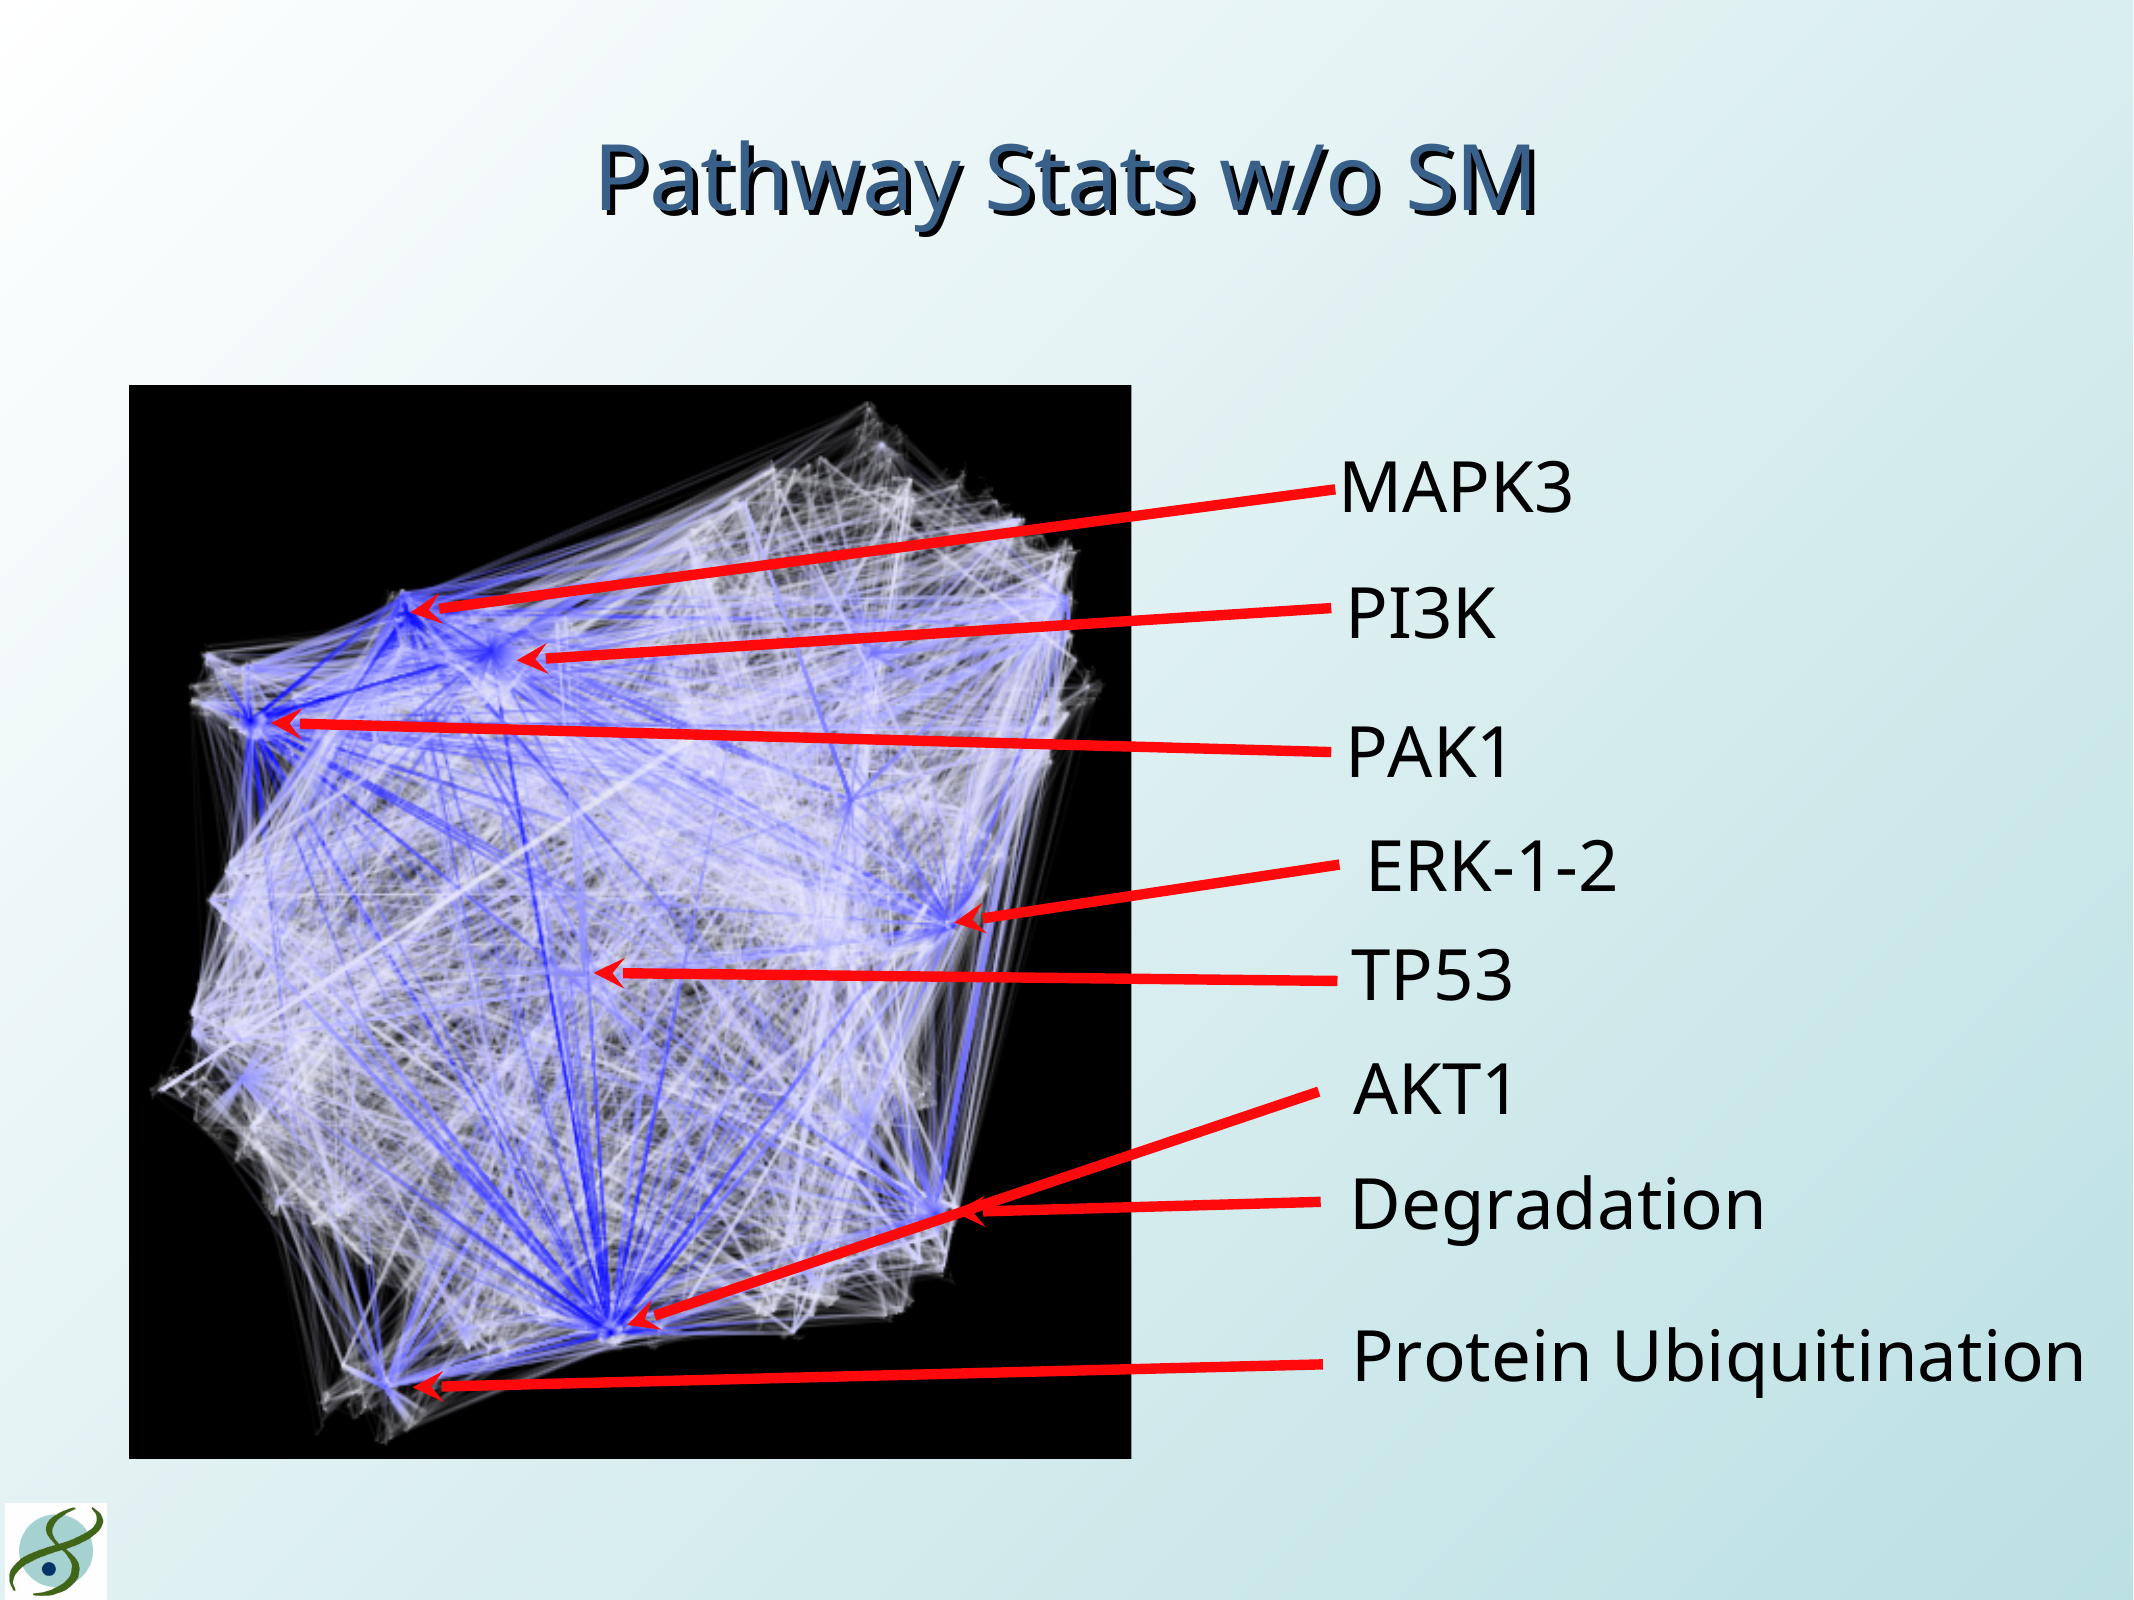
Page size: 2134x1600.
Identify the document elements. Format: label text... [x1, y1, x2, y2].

text_box TP53 [1351, 929, 1515, 1015]
title Pathway Stats w/o SM [208, 0, 1925, 348]
text_box PI3K [1345, 567, 1497, 653]
text_box AKT1 [1353, 1043, 1523, 1129]
text_box MAPK3 [1338, 441, 1575, 527]
text_box Degradation [1350, 1158, 1767, 1244]
text_box PAK1 [1346, 706, 1516, 792]
text_box ERK-1-2 [1365, 821, 1620, 906]
picture [5, 1503, 107, 1600]
picture [129, 385, 1132, 1459]
text_box Protein Ubiquitination [1351, 1311, 2088, 1396]
